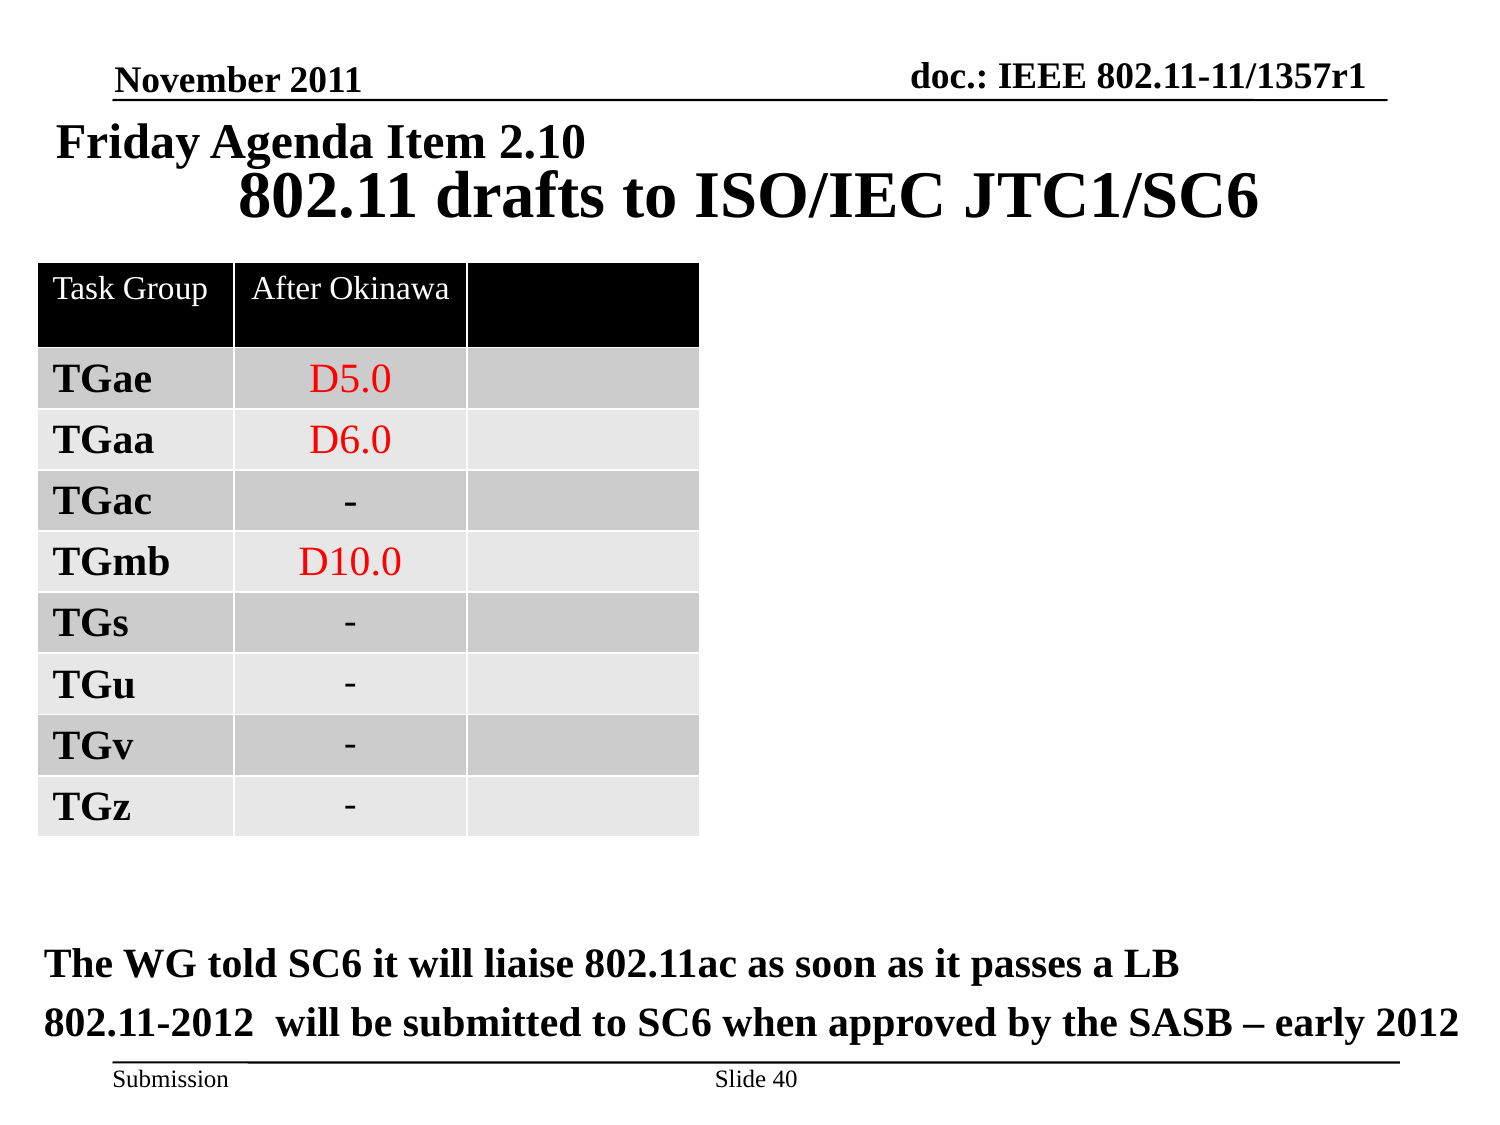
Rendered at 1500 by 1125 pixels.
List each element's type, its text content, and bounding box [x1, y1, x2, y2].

table_cell TGac [38, 471, 233, 530]
table_cell [468, 348, 699, 408]
table_cell - [235, 777, 466, 836]
table_cell [468, 777, 699, 836]
table_cell TGaa [38, 410, 233, 469]
table_header After Okinawa [235, 263, 466, 347]
text_box Friday Agenda Item 2.10 [40, 101, 602, 176]
table_cell [468, 410, 699, 469]
table_cell TGu [38, 654, 233, 714]
table_cell D5.0 [235, 348, 466, 408]
table_cell TGae [38, 348, 233, 408]
table_cell D10.0 [235, 532, 466, 591]
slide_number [114, 54, 365, 100]
table_cell TGv [38, 715, 233, 775]
table_cell TGz [38, 777, 233, 836]
table_cell [468, 654, 699, 714]
table_cell D6.0 [235, 410, 466, 469]
table_cell [468, 532, 699, 591]
table_cell [468, 471, 699, 530]
table_cell - [235, 654, 466, 714]
table_cell - [235, 471, 466, 530]
table_cell [468, 593, 699, 652]
table_cell TGs [38, 593, 233, 652]
table_cell [468, 715, 699, 775]
slide_number Slide 40 [712, 1062, 800, 1093]
table_header Task Group [38, 263, 233, 347]
table_cell - [235, 593, 466, 652]
list The WG told SC6 it will liaise 802.11ac as soon as it passes a LB 802.11-2012 will be submitted to SC6 when approved by the SASB – early 2012 [28, 928, 1479, 1051]
title 802.11 drafts to ISO/IEC JTC1/SC6 [112, 138, 1388, 244]
table_header [468, 263, 699, 347]
table_cell - [235, 715, 466, 775]
table_cell TGmb [38, 532, 233, 591]
